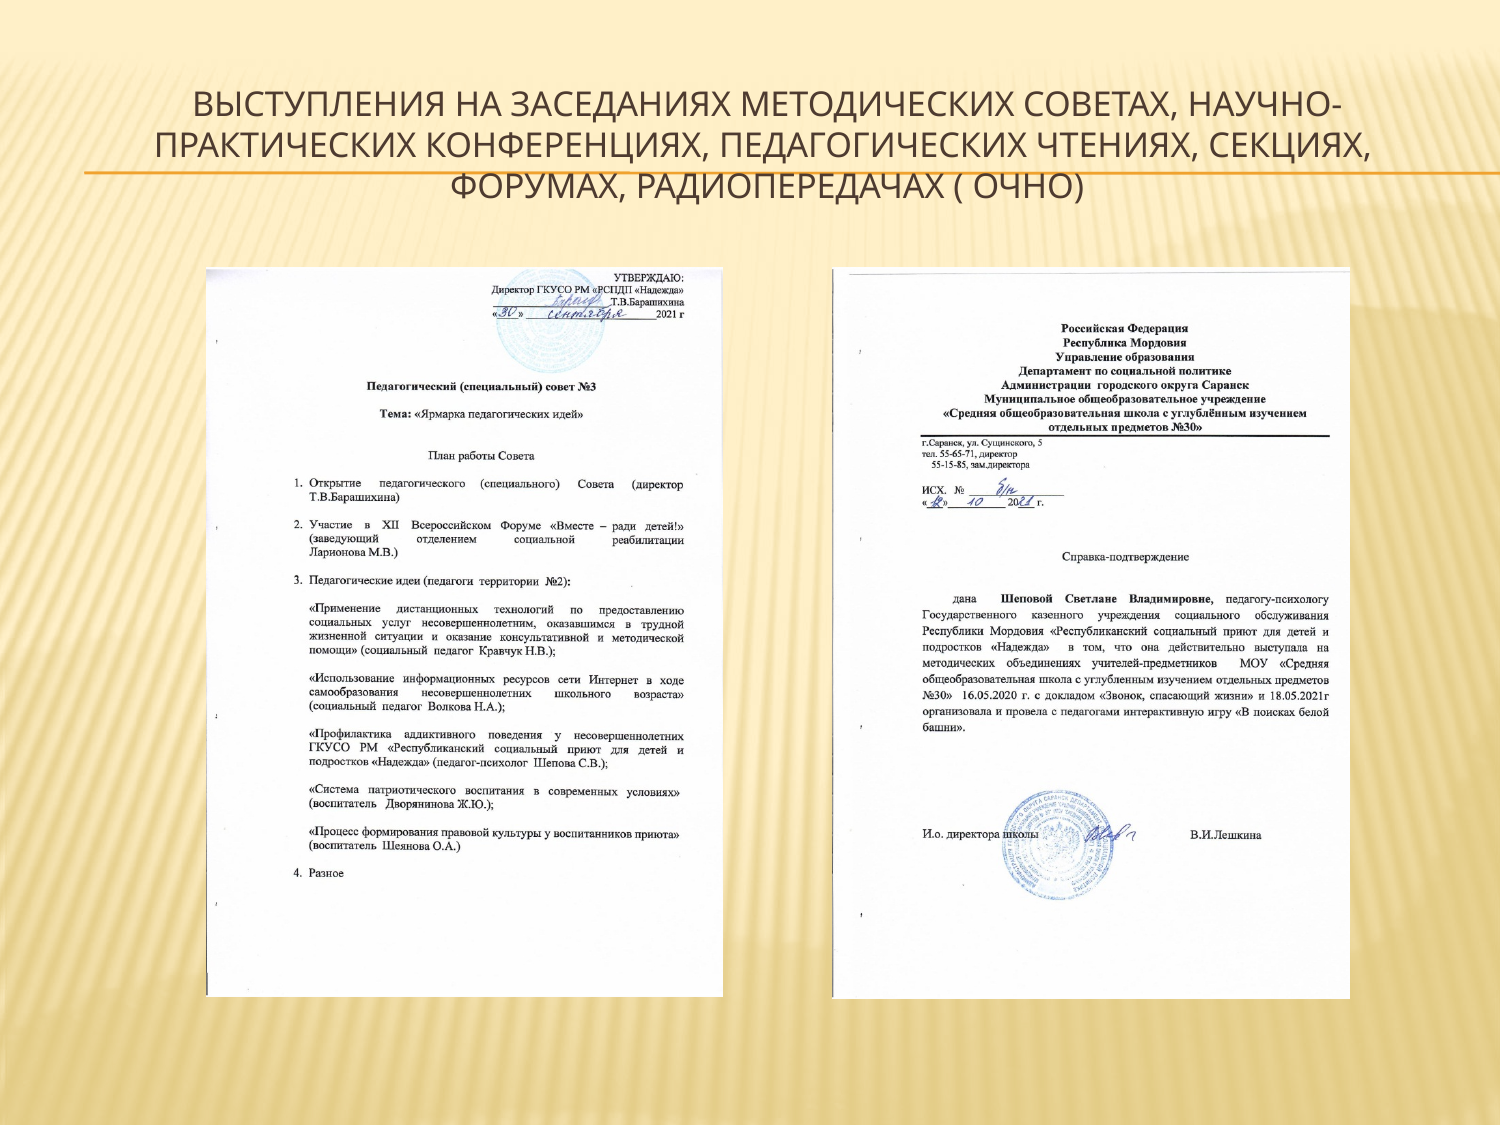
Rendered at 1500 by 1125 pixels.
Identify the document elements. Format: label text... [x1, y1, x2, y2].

picture [206, 266, 723, 997]
title Выступления на заседаниях методических советах, научно-практических конференциях, педагогических чтениях, секциях, форумах, радиопередачах ( очно) [50, 75, 1475, 213]
picture [832, 266, 1351, 999]
